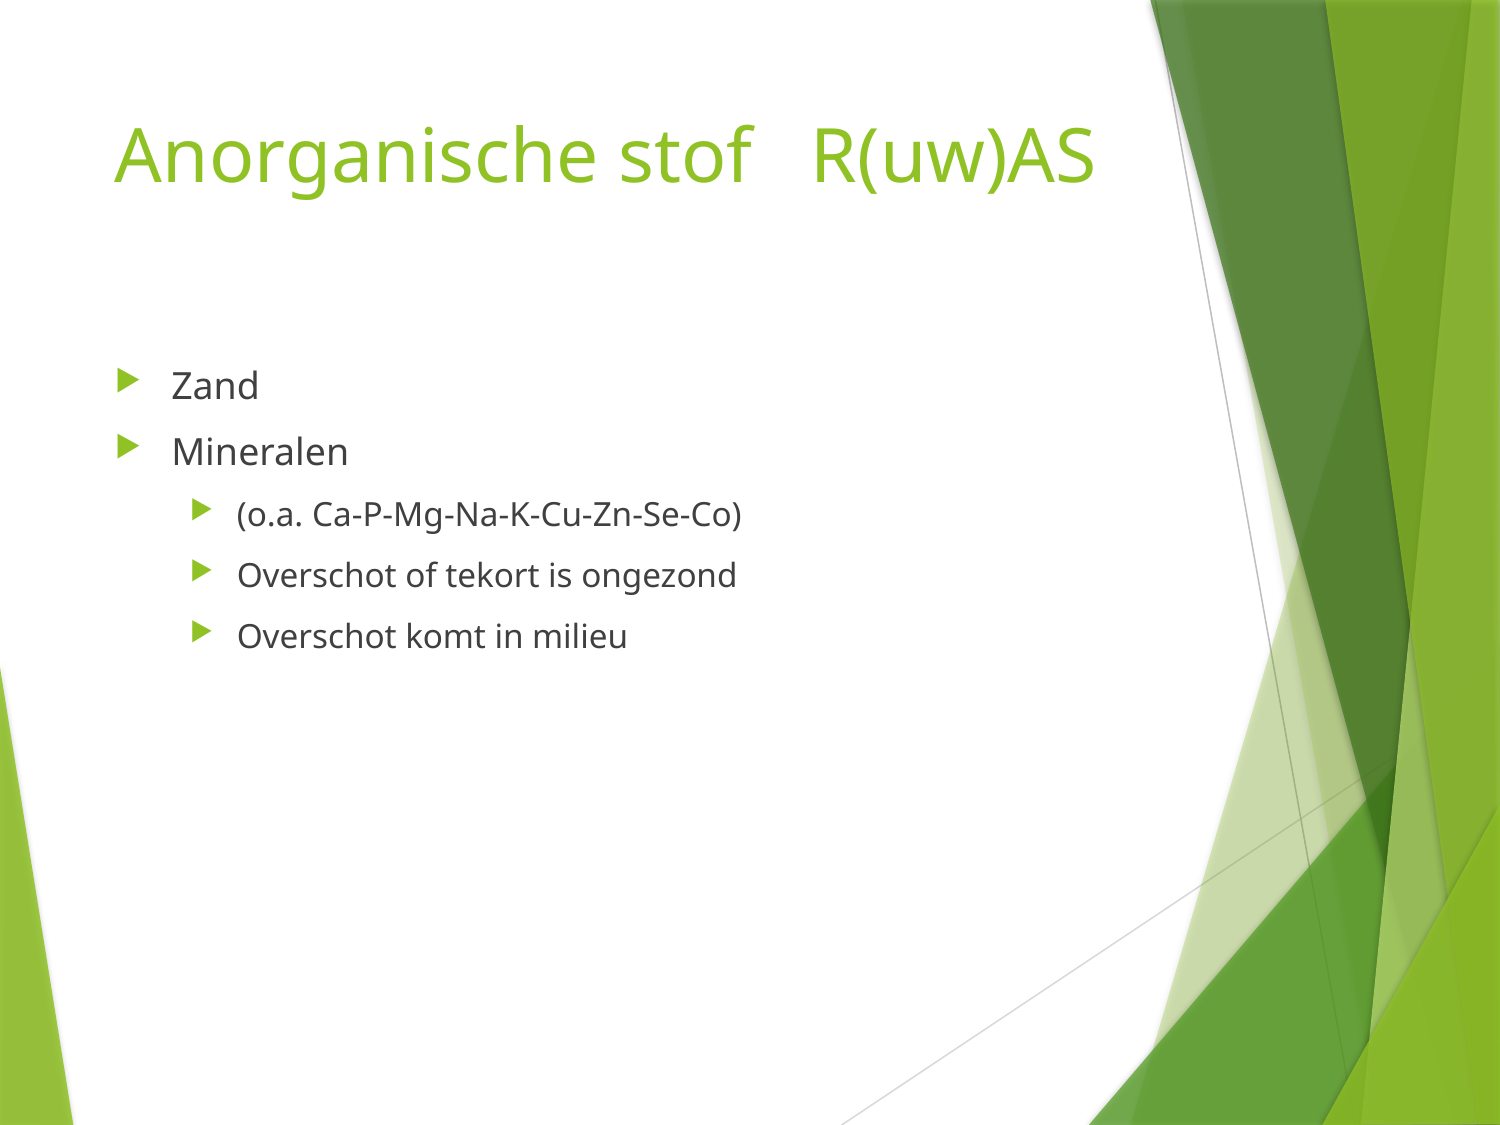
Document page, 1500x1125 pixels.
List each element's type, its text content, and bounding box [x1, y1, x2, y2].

title Anorganische stof R(uw)AS [99, 99, 1142, 317]
list Zand Mineralen (o.a. Ca-P-Mg-Na-K-Cu-Zn-Se-Co) Overschot of tekort is ongezond Overschot komt in milieu [99, 354, 1142, 992]
